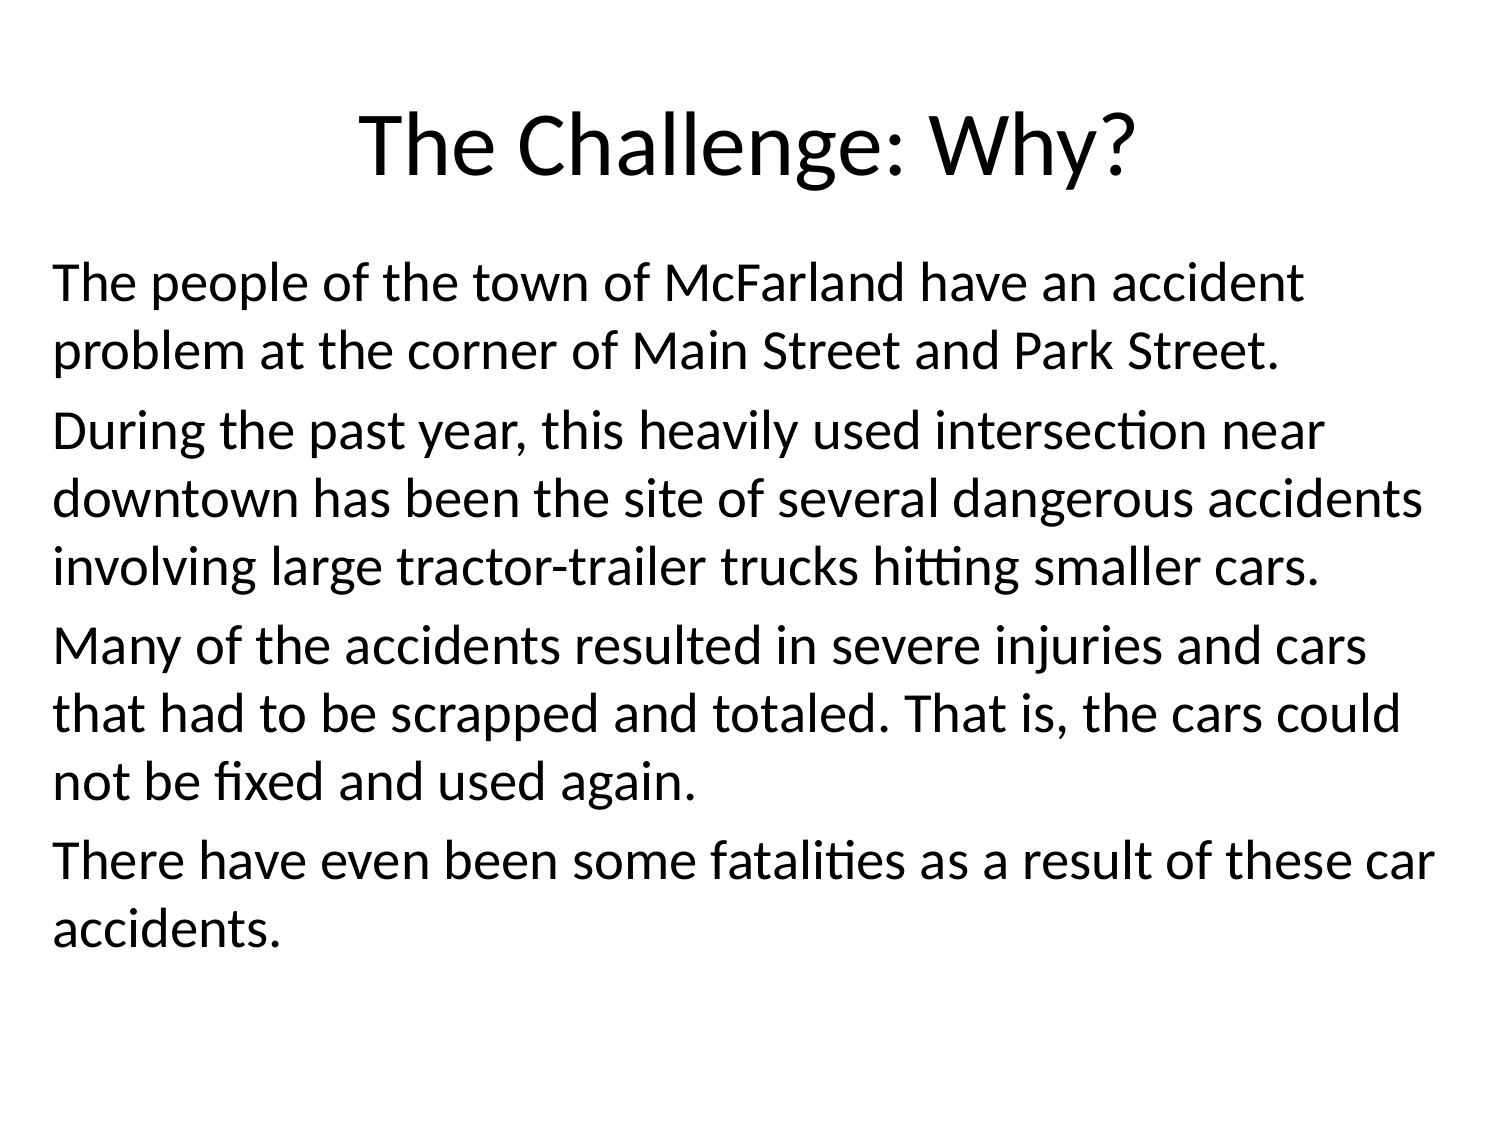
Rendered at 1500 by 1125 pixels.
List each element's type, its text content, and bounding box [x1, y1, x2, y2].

list The people of the town of McFarland have an accident problem at the corner of Main Street and Park Street. During the past year, this heavily used intersection near downtown has been the site of several dangerous accidents involving large tractor-trailer trucks hitting smaller cars. Many of the accidents resulted in severe injuries and cars that had to be scrapped and totaled. That is, the cars could not be fixed and used again. There have even been some fatalities as a result of these car accidents. [37, 237, 1463, 1050]
title The Challenge: Why? [75, 45, 1425, 233]
